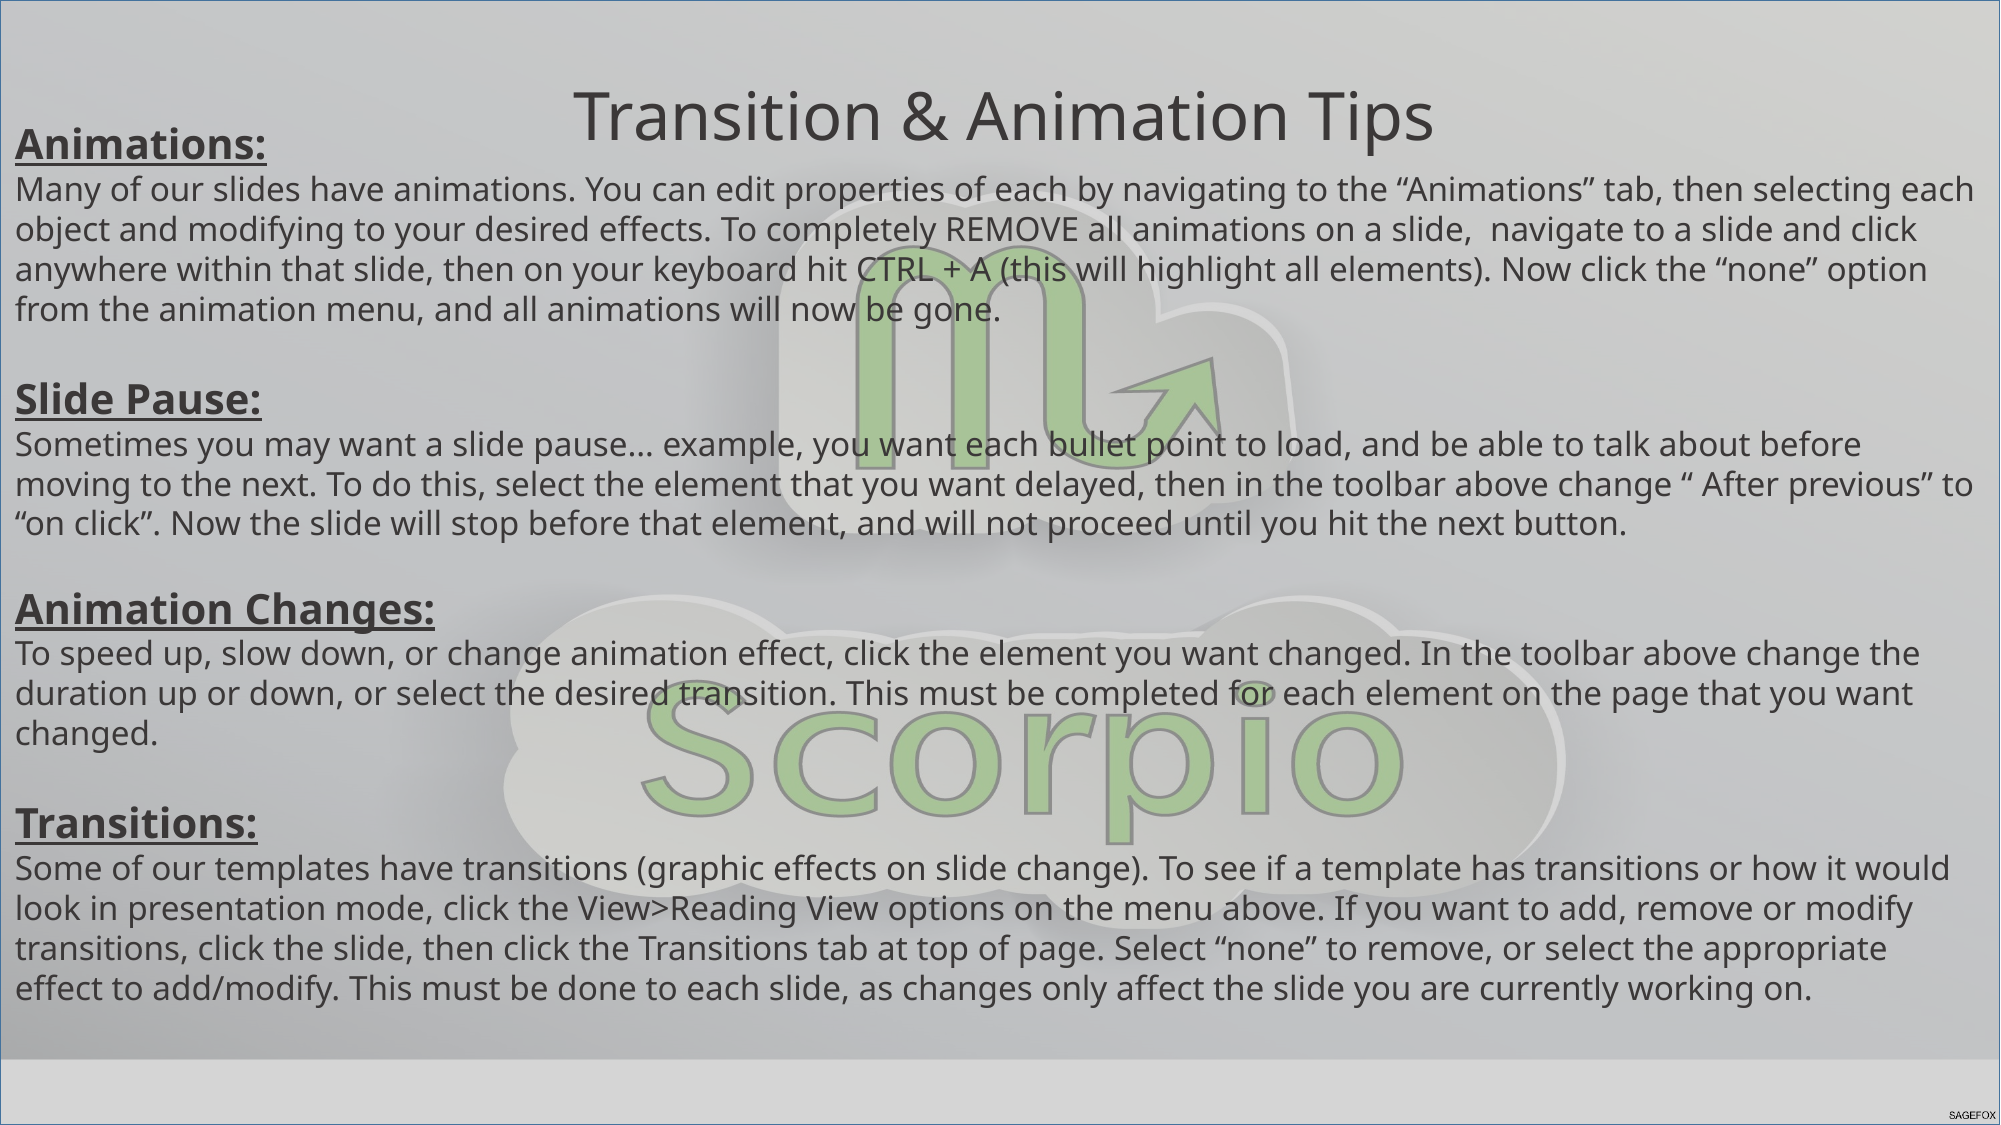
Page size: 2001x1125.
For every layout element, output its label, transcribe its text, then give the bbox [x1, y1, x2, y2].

title Transition & Animation Tips [477, 59, 1532, 177]
text_box Animations: Many of our slides have animations. You can edit properties of each by navigating to the “Animations” tab, then selecting each object and modifying to your desired effects. To completely REMOVE all animations on a slide, navigate to a slide and click anywhere within that slide, then on your keyboard hit CTRL + A (this will highlight all elements). Now click the “none” option from the animation menu, and all animations will now be gone. Slide Pause: Sometimes you may want a slide pause… example, you want each bullet point to load, and be able to talk about before moving to the next. To do this, select the element that you want delayed, then in the toolbar above change “ After previous” to “on click”. Now the slide will stop before that element, and will not proceed until you hit the next button. Animation Changes: To speed up, slow down, or change animation effect, click the element you want changed. In the toolbar above change the duration up or down, or select the desired transition. This must be completed for each element on the page that you want changed. Transitions: Some of our templates have transitions (graphic effects on slide change). To see if a template has transitions or how it would look in presentation mode, click the View>Reading View options on the menu above. If you want to add, remove or modify transitions, click the slide, then click the Transitions tab at top of page. Select “none” to remove, or select the appropriate effect to add/modify. This must be done to each slide, as changes only affect the slide you are currently working on. [0, 0, 2000, 1125]
